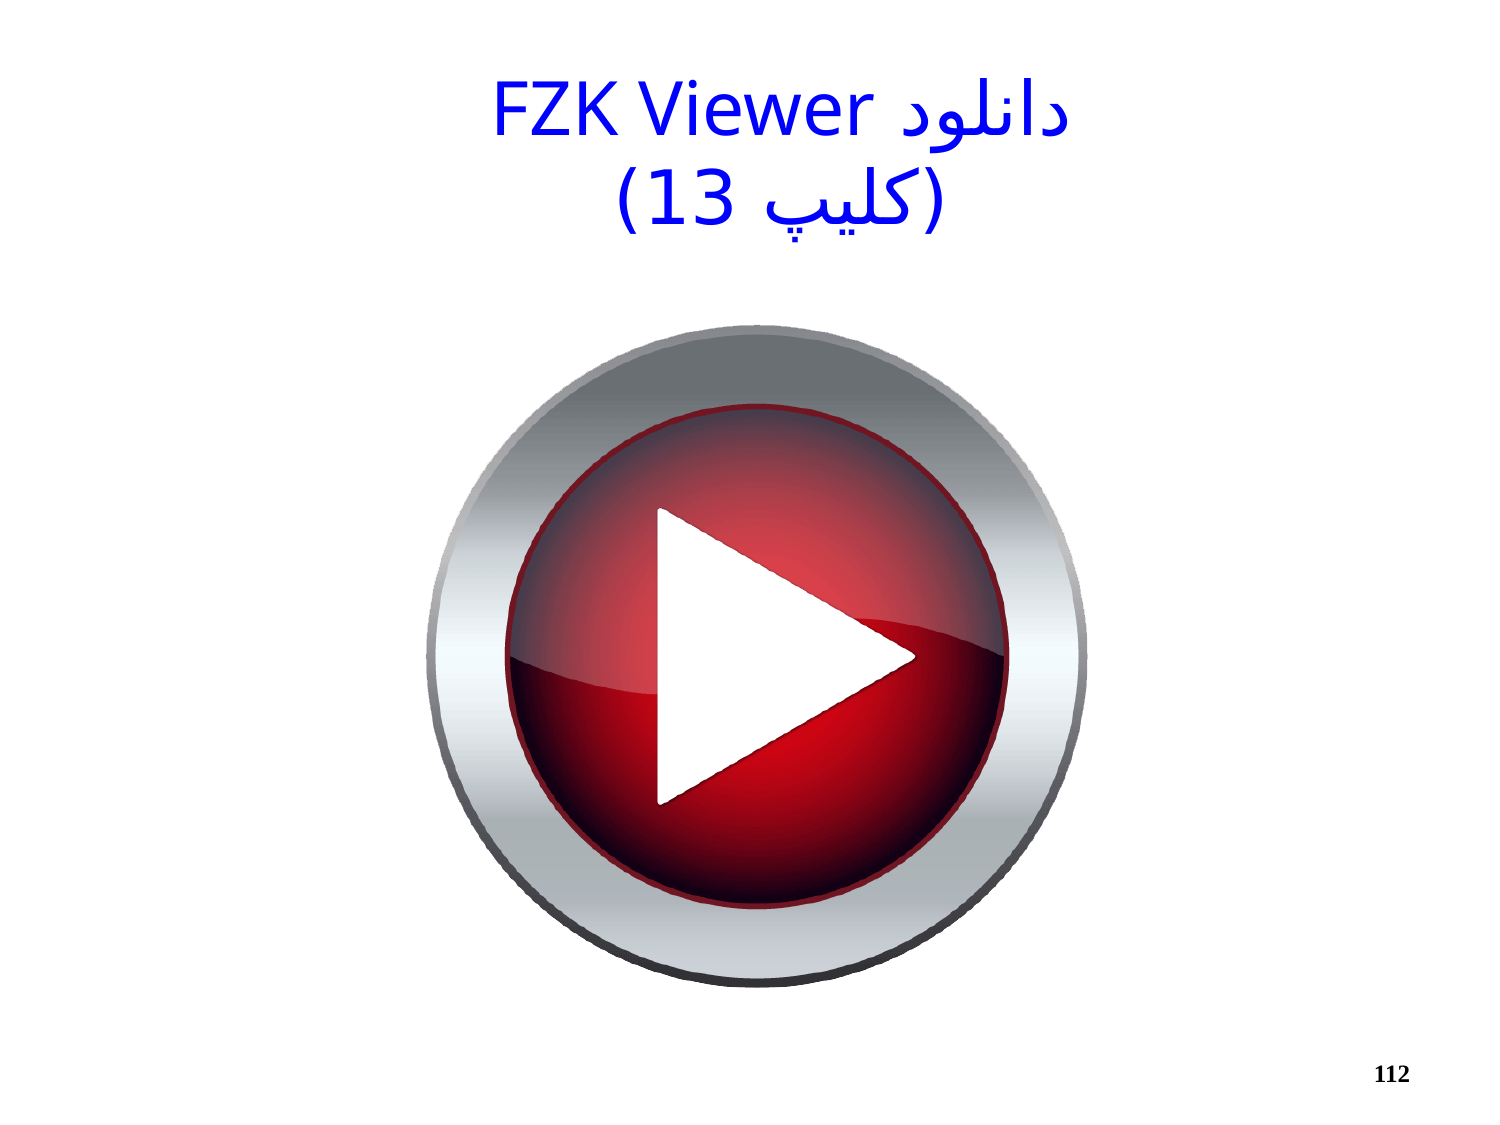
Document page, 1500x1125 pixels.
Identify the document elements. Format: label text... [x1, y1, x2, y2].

picture [424, 324, 1088, 988]
slide_number 112 [1074, 1042, 1425, 1103]
text_box دانلود FZK Viewer (کلیپ 13) [62, 74, 1500, 225]
